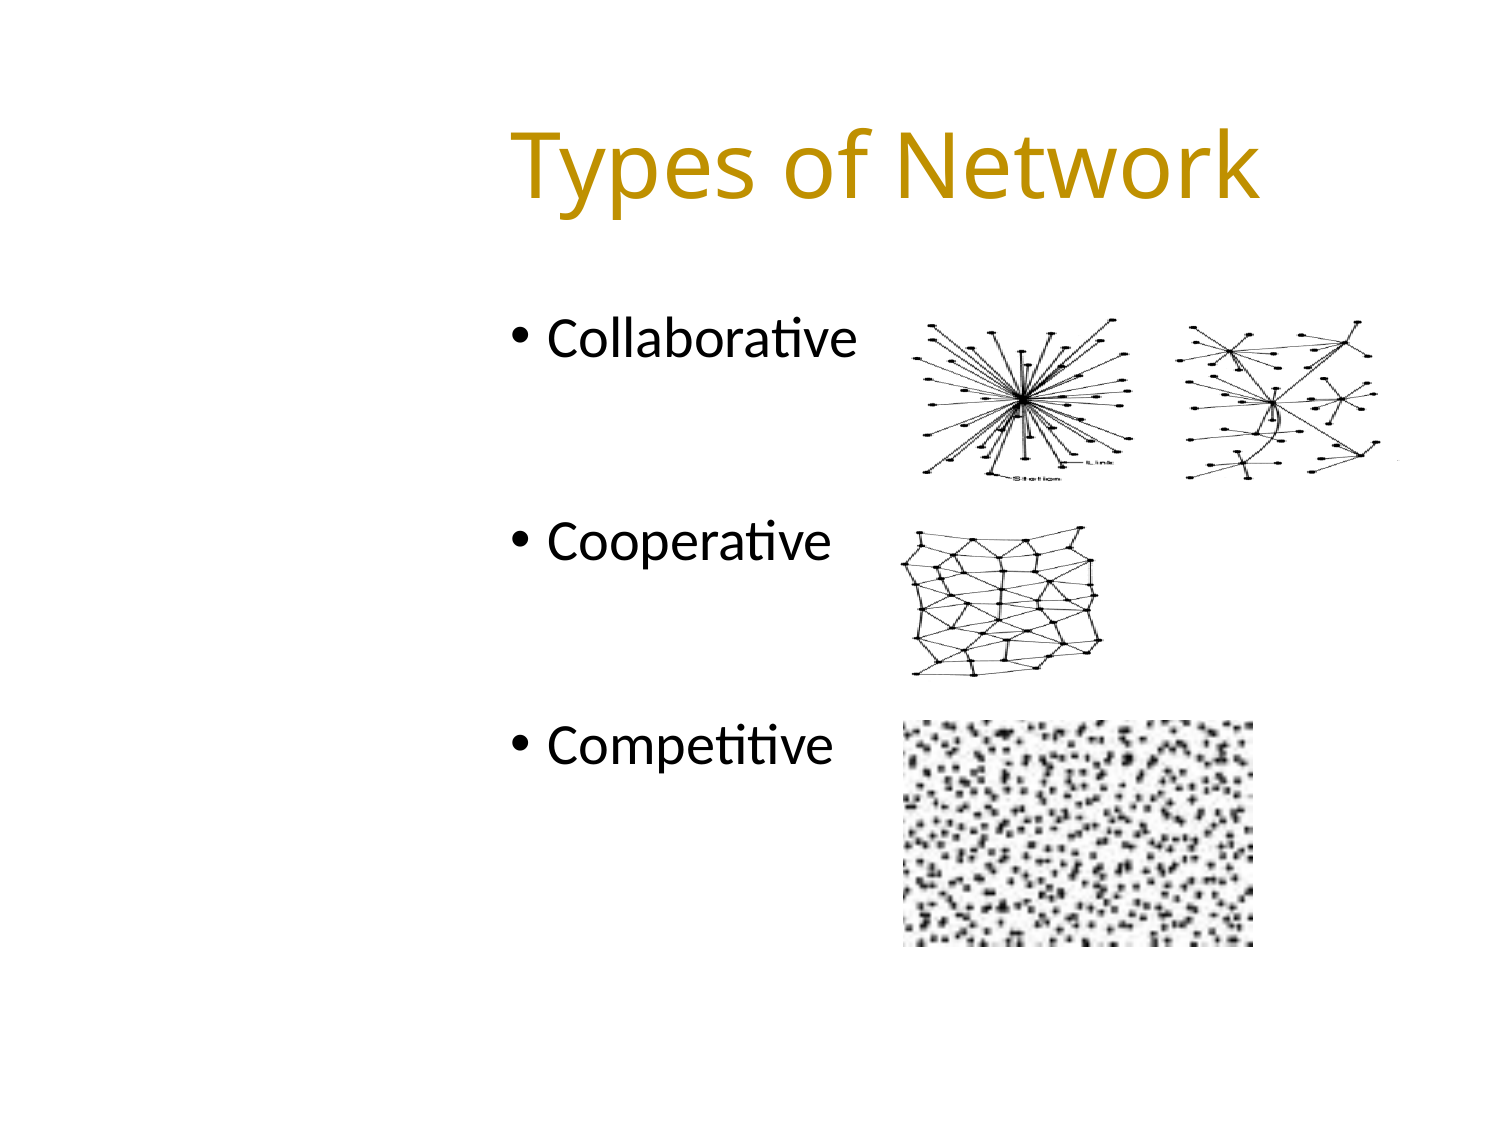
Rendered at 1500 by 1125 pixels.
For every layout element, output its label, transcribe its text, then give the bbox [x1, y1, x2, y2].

picture [1168, 316, 1402, 484]
picture [903, 720, 1253, 947]
picture [891, 521, 1109, 683]
picture [903, 316, 1156, 484]
title Types of Network [495, 59, 1397, 278]
list Collaborative Cooperative Competitive [495, 299, 1397, 1014]
